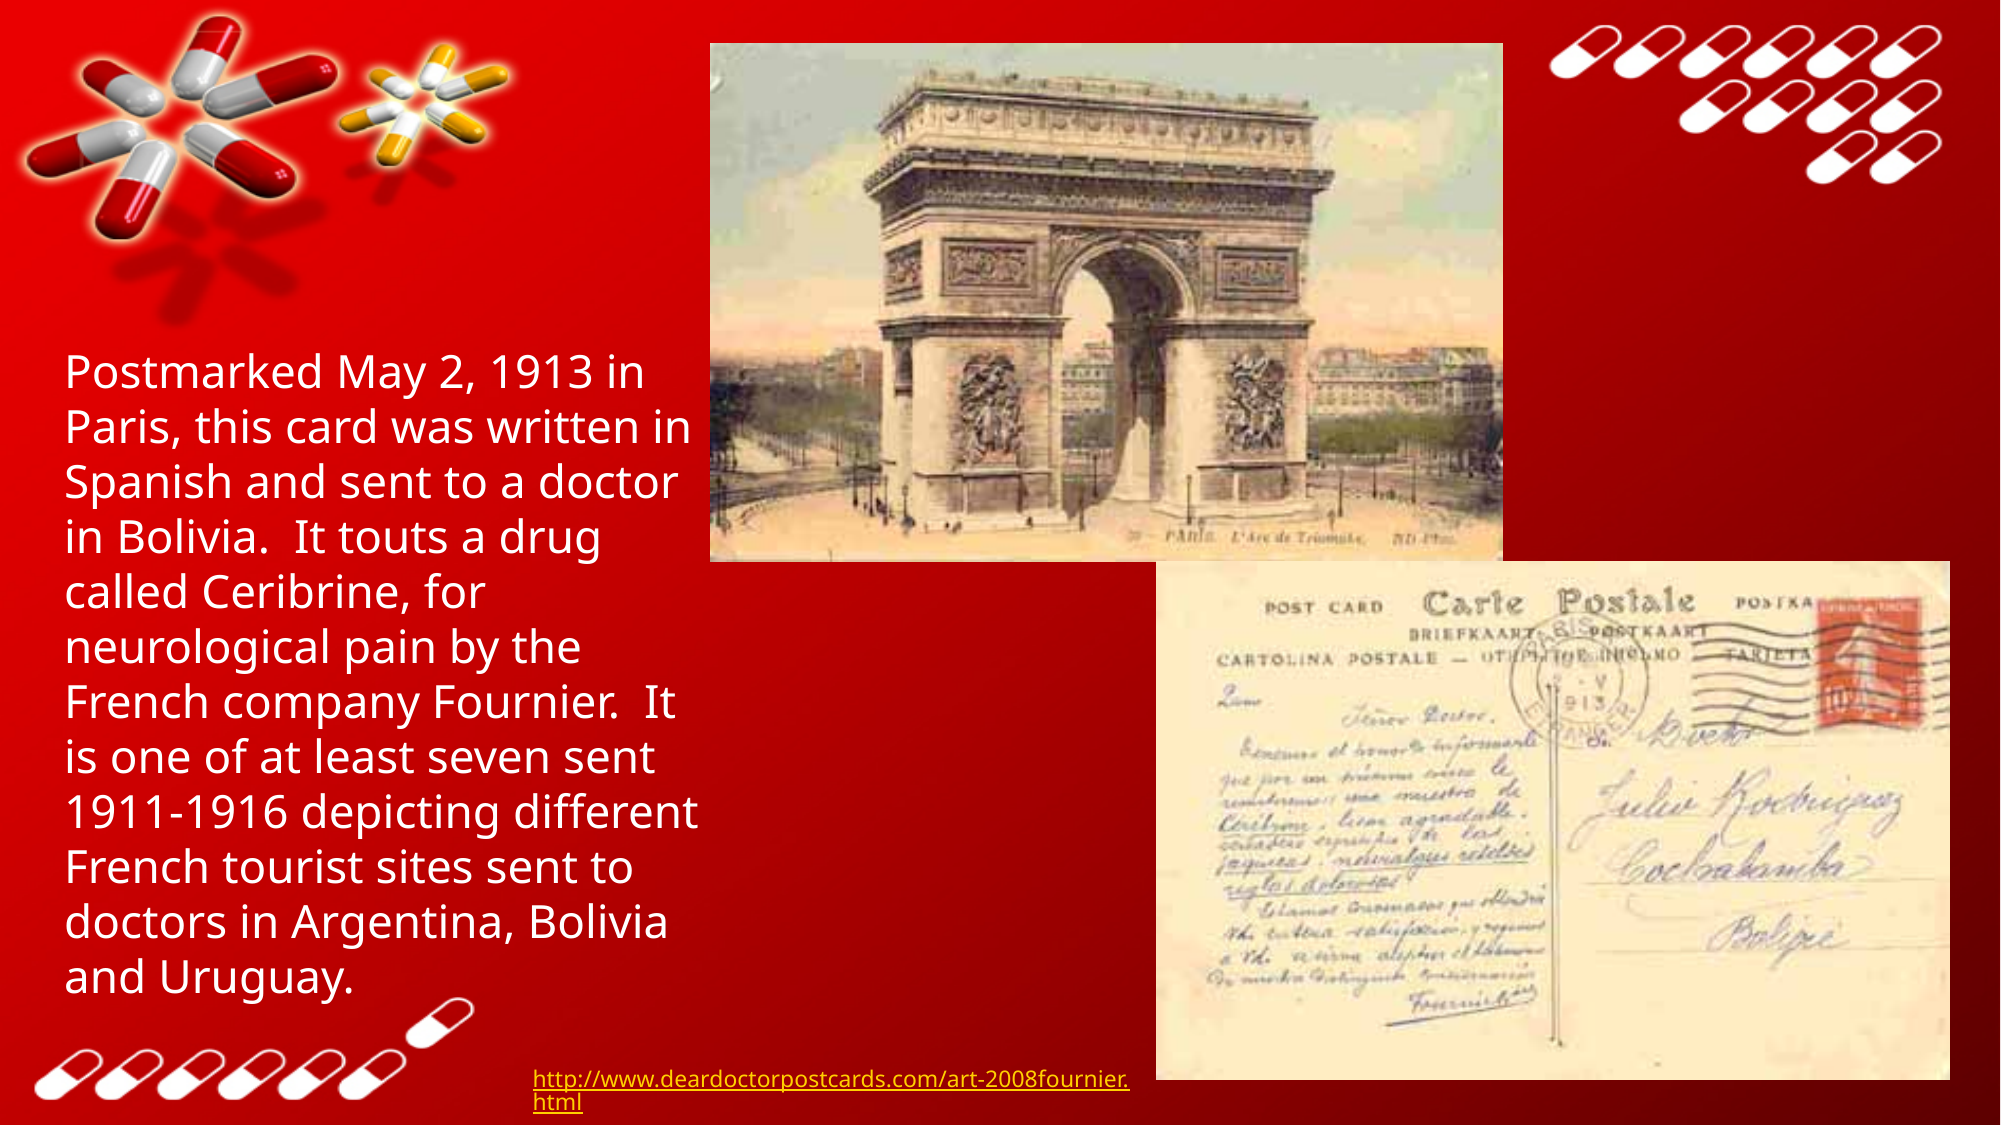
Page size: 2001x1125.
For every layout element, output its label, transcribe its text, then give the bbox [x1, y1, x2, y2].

list Postmarked May 2, 1913 in Paris, this card was written in Spanish and sent to a doctor in Bolivia. It touts a drug called Ceribrine, for neurological pain by the French company Fournier. It is one of at least seven sent 1911-1916 depicting different French tourist sites sent to doctors in Argentina, Bolivia and Uruguay. [49, 335, 730, 961]
picture [0, 0, 2001, 1125]
text_box http://www.deardoctorpostcards.com/art-2008fournier.html [517, 1057, 1157, 1104]
